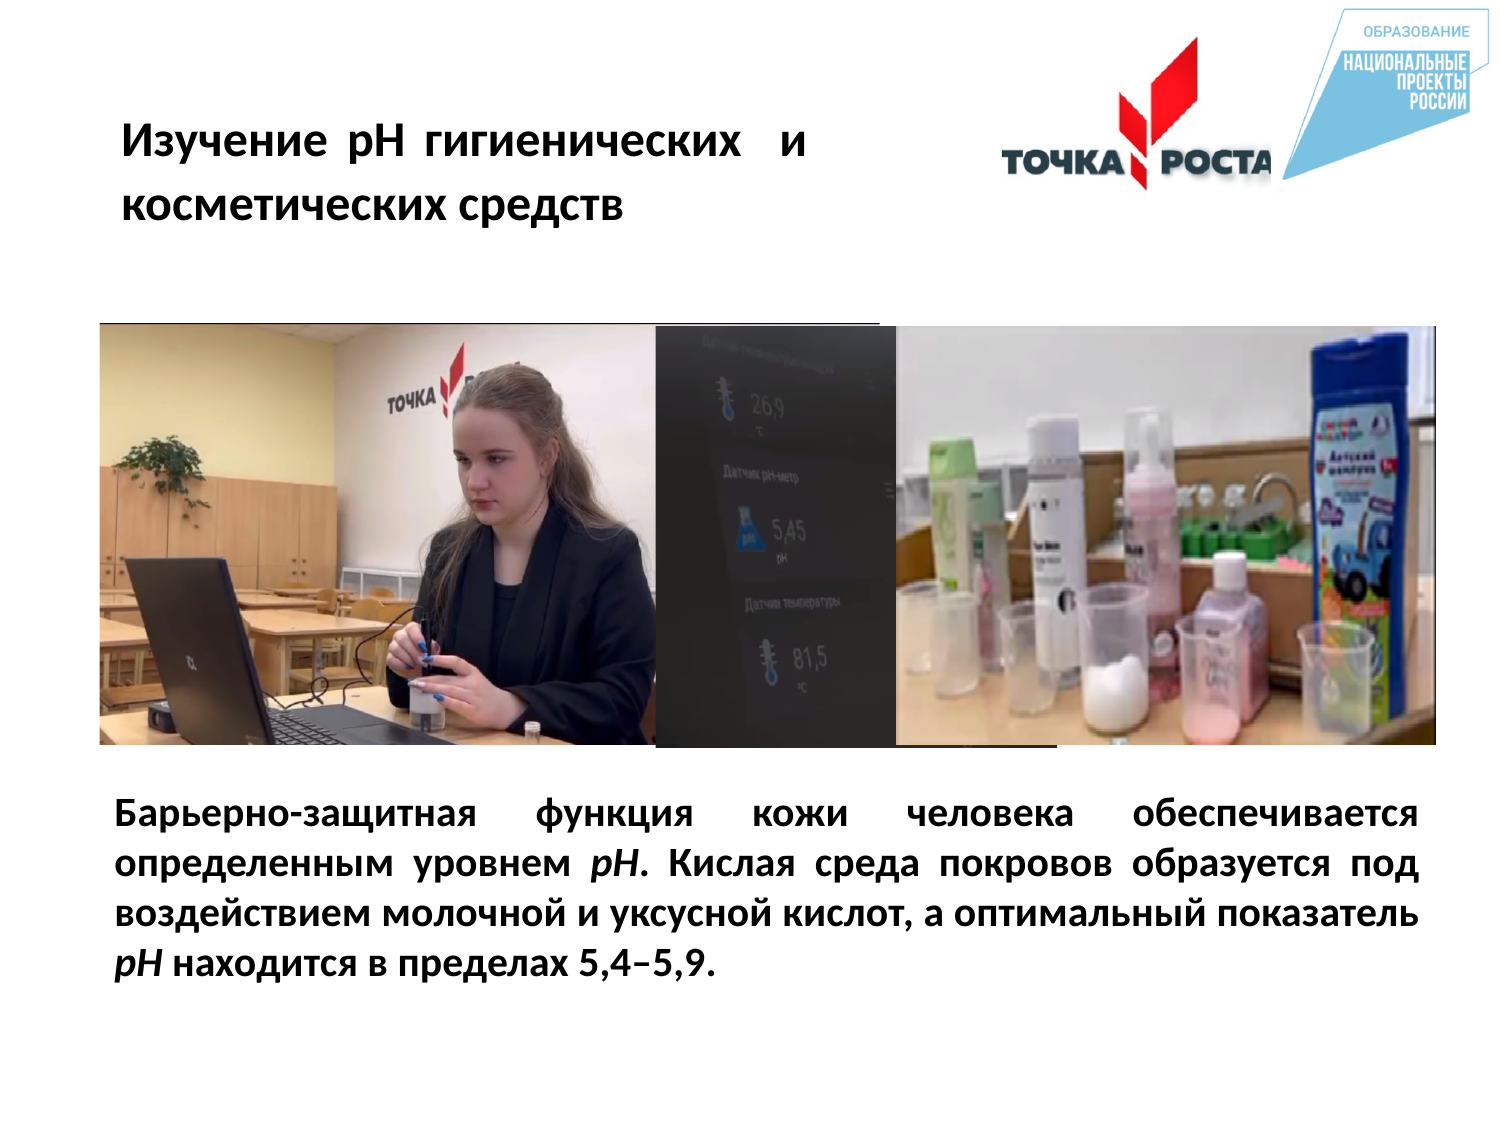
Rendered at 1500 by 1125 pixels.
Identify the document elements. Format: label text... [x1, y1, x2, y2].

text_box Изучение рН гигиенических и косметических средств [106, 94, 823, 238]
text_box Барьерно-защитная функция кожи человека обеспечивается определенным уровнем рН. Кислая среда покровов образуется под воздействием молочной и уксусной кислот, а оптимальный показатель рН находится в пределах 5,4–5,9. [99, 777, 1435, 993]
picture [99, 323, 1436, 748]
picture [995, 0, 1500, 200]
